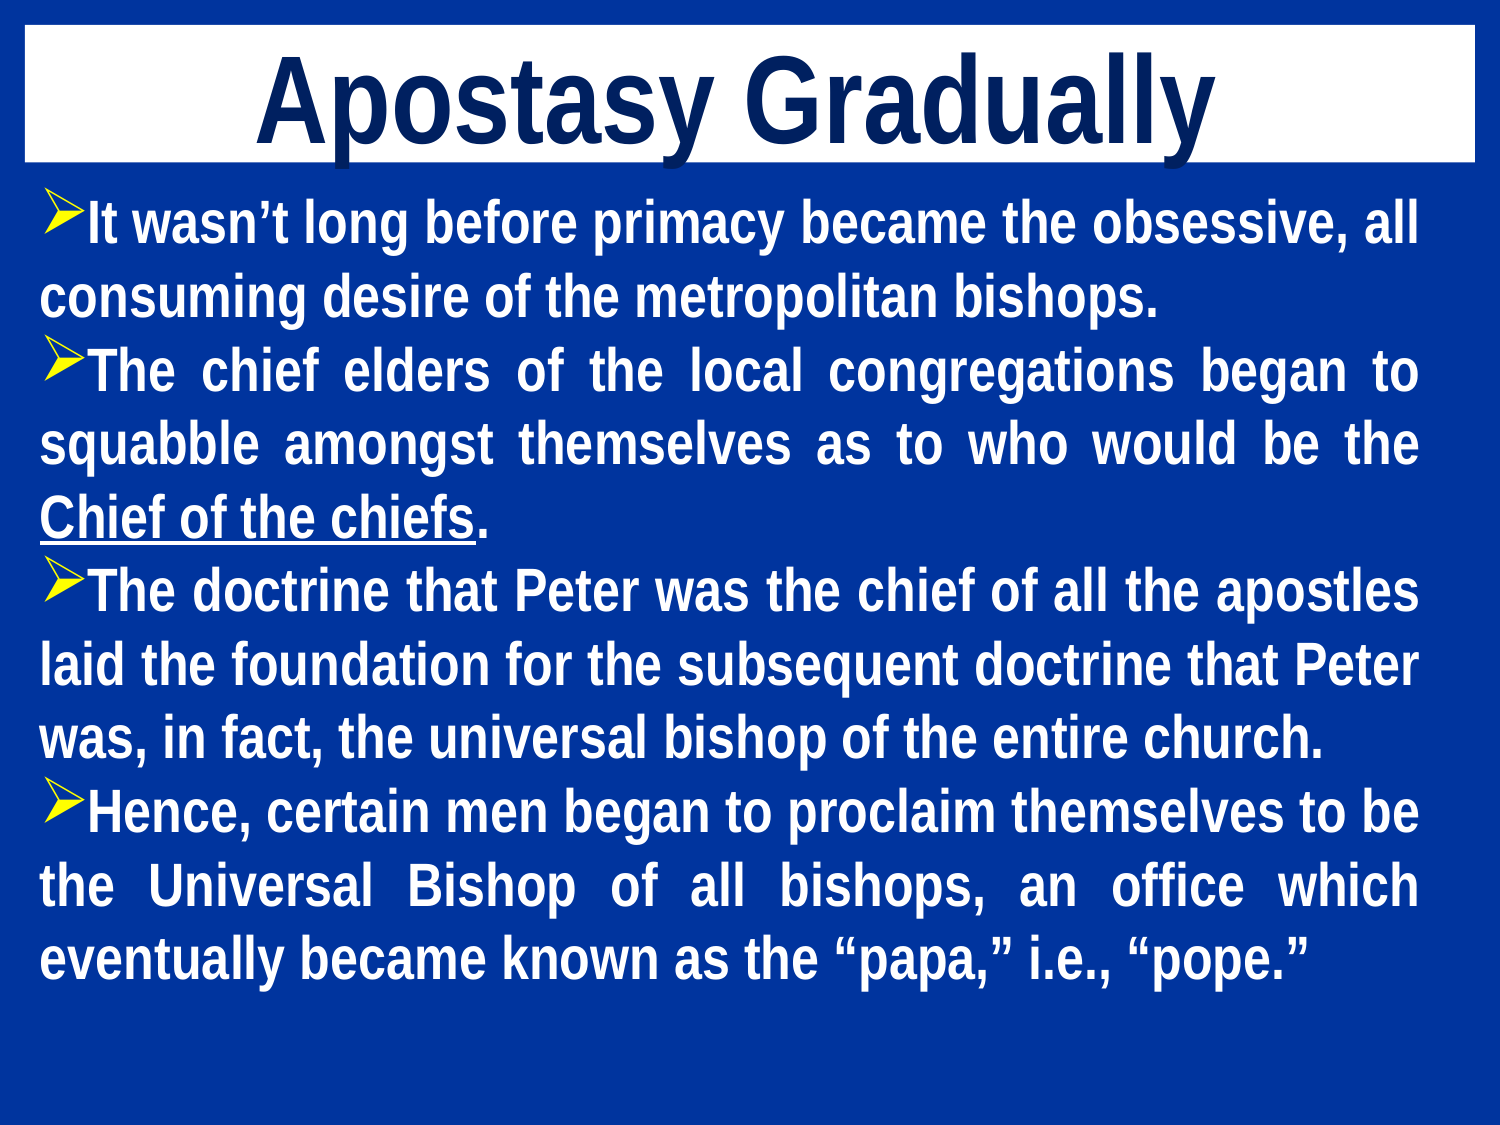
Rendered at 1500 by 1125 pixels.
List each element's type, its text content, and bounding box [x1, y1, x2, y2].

list It wasn’t long before primacy became the obsessive, all consuming desire of the metropolitan bishops. The chief elders of the local congregations began to squabble amongst themselves as to who would be the Chief of the chiefs. The doctrine that Peter was the chief of all the apostles laid the foundation for the subsequent doctrine that Peter was, in fact, the universal bishop of the entire church. Hence, certain men began to proclaim themselves to be the Universal Bishop of all bishops, an office which eventually became known as the “papa,” i.e., “pope.” [24, 174, 1438, 1125]
title Apostasy Gradually [24, 24, 1476, 163]
